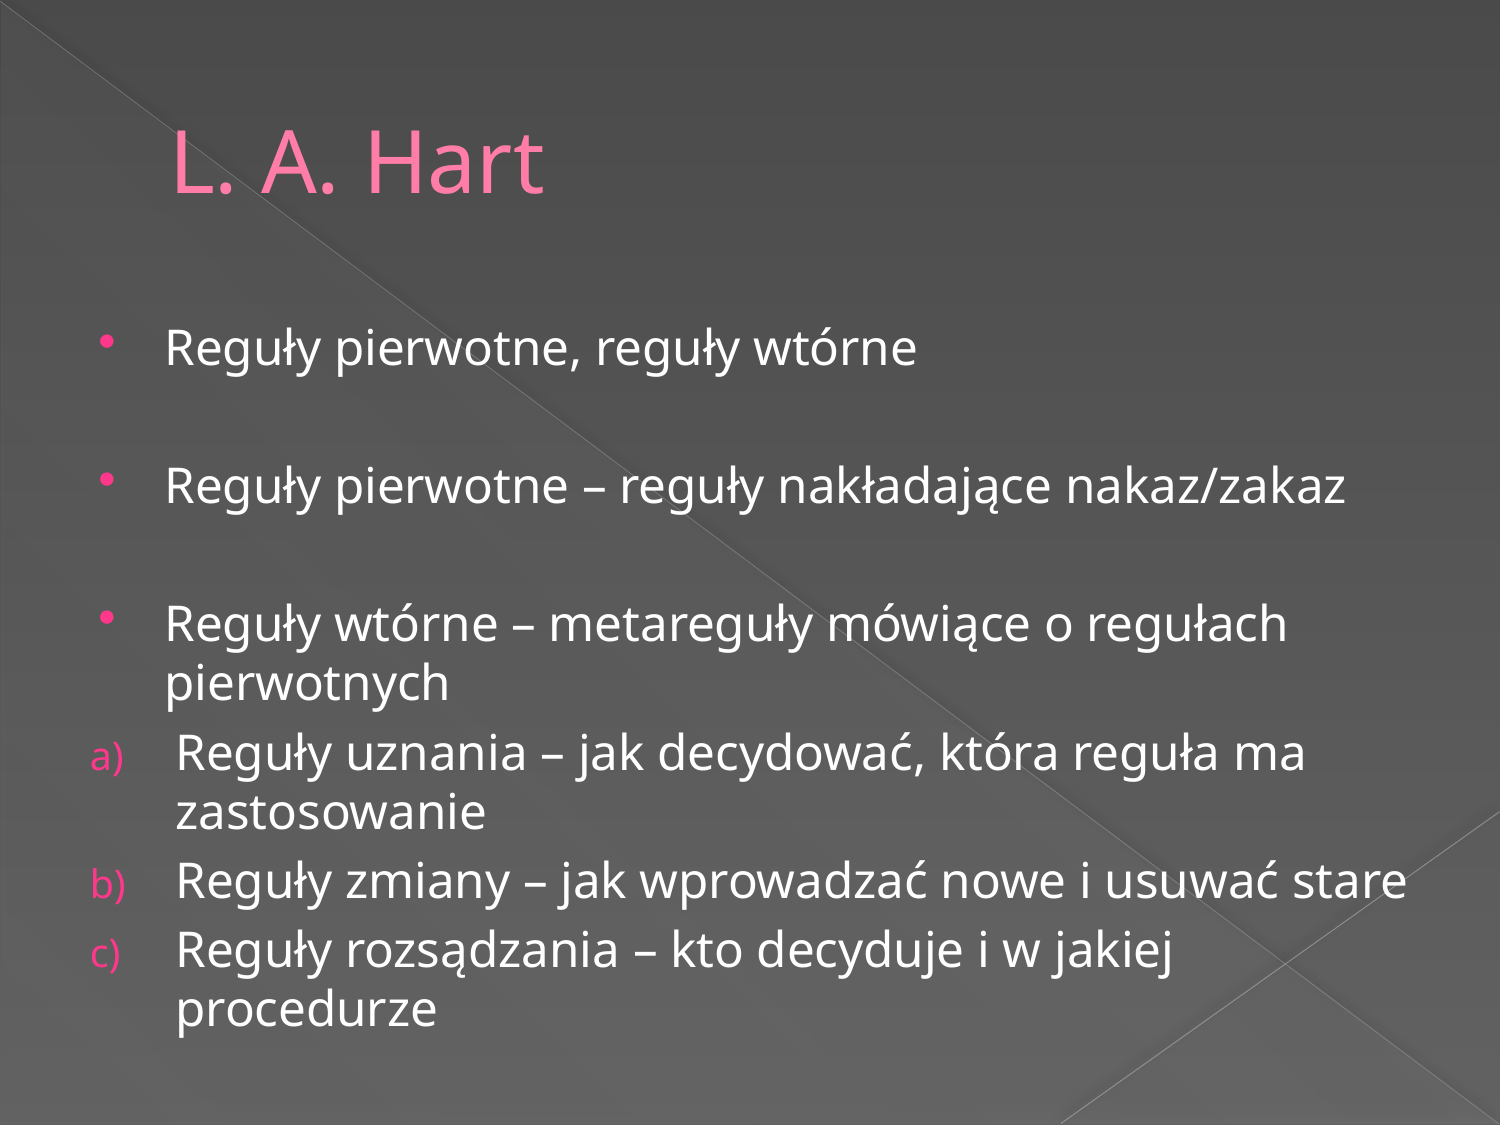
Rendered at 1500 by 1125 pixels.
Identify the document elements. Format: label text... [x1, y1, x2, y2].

title L. A. Hart [75, 43, 1425, 274]
list Reguły pierwotne, reguły wtórne Reguły pierwotne – reguły nakładające nakaz/zakaz Reguły wtórne – metareguły mówiące o regułach pierwotnych Reguły uznania – jak decydować, która reguła ma zastosowanie Reguły zmiany – jak wprowadzać nowe i usuwać stare Reguły rozsądzania – kto decyduje i w jakiej procedurze [75, 308, 1425, 1059]
